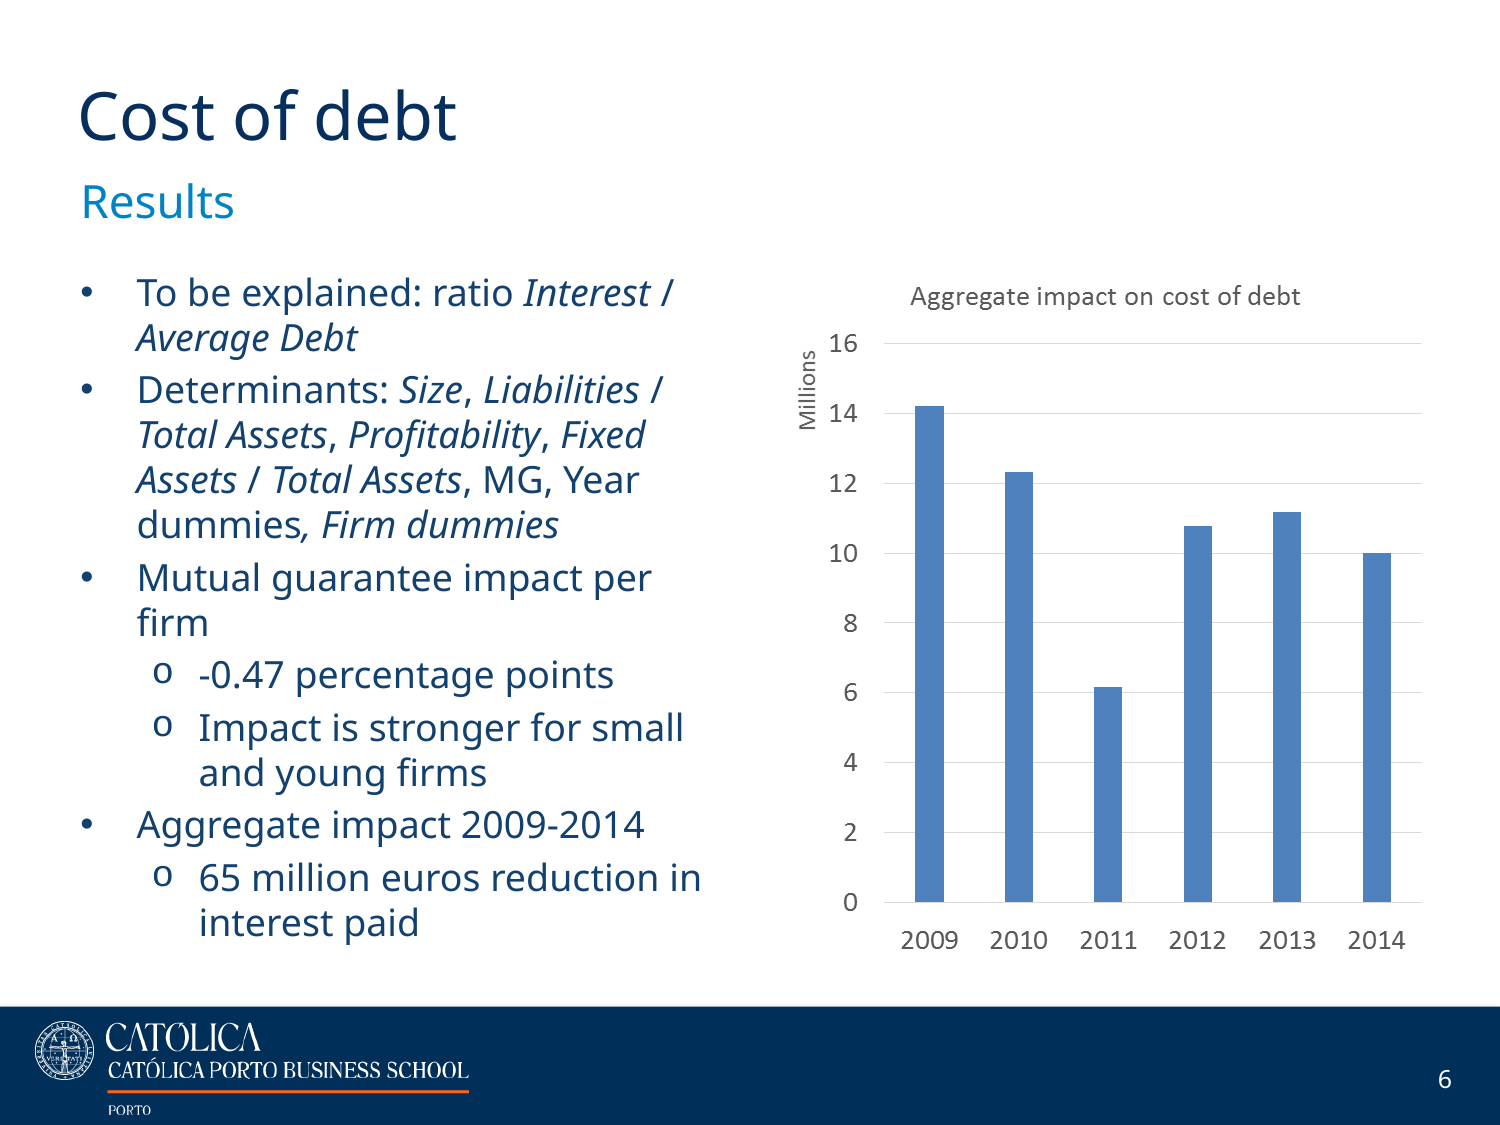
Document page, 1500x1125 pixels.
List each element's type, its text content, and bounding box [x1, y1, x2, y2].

picture [35, 1021, 469, 1115]
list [765, 261, 1445, 970]
slide_number 6 [1374, 1051, 1452, 1111]
title Cost of debt [62, 66, 1445, 157]
list To be explained: ratio Interest / Average Debt Determinants: Size, Liabilities / Total Assets, Profitability, Fixed Assets / Total Assets, MG, Year dummies, Firm dummies Mutual guarantee impact per firm -0.47 percentage points Impact is stronger for small and young firms Aggregate impact 2009-2014 65 million euros reduction in interest paid [65, 261, 745, 970]
subtitle Results [65, 165, 1448, 243]
